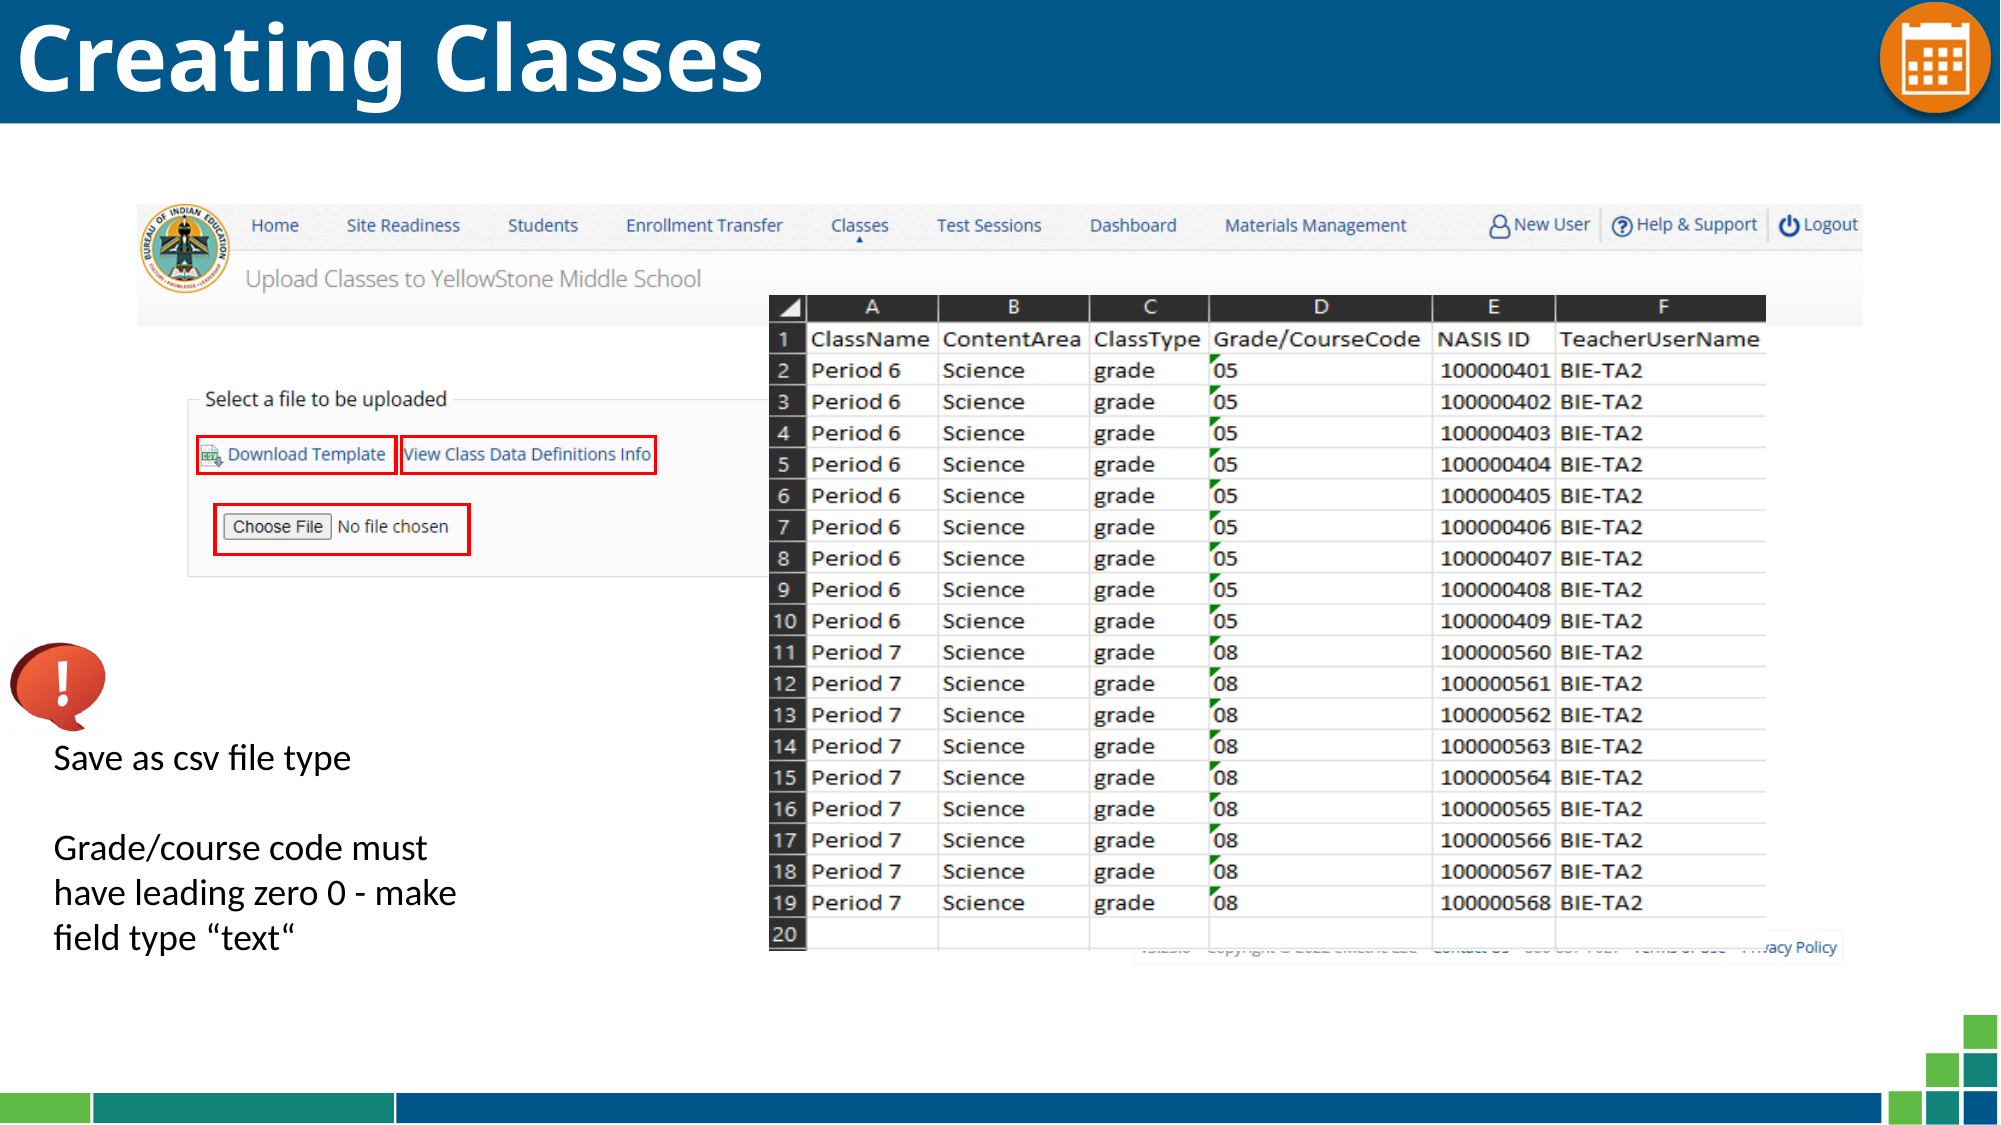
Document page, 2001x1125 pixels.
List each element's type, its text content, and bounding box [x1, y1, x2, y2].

picture [1888, 1015, 2001, 1125]
title Creating Classes [0, 0, 1871, 124]
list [137, 204, 1863, 965]
picture [769, 295, 1766, 951]
picture [1871, 0, 2000, 128]
text_box Save as csv file type Grade/course code must have leading zero 0 - make field type “text“ [38, 725, 516, 966]
picture [6, 634, 108, 739]
